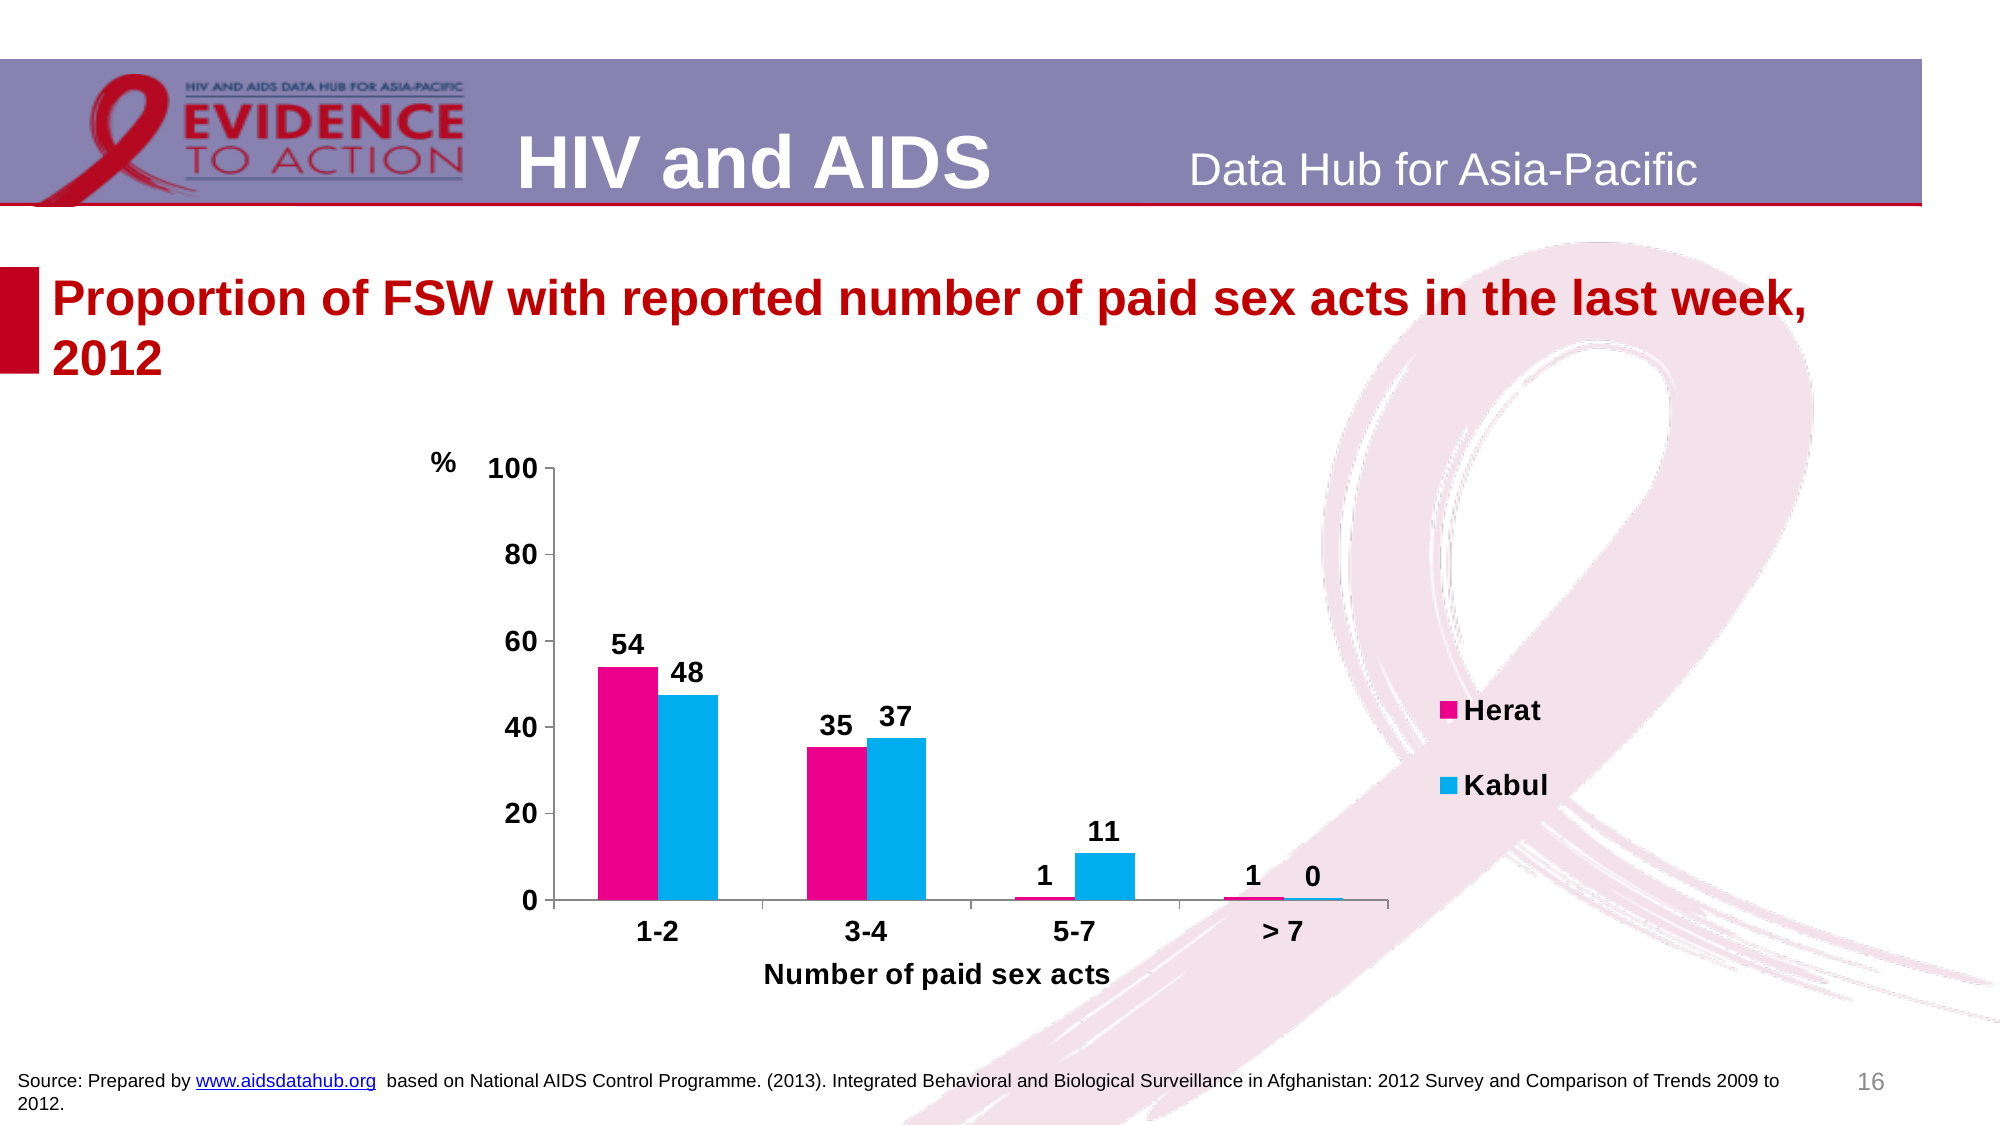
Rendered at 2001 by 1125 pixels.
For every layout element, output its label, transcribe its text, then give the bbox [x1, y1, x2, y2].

picture [706, 181, 2000, 1125]
slide_number 16 [1781, 1042, 1900, 1103]
chart [399, 399, 1588, 1001]
text_box Source: Prepared by www.aidsdatahub.org based on National AIDS Control Programme. (2013). Integrated Behavioral and Biological Surveillance in Afghanistan: 2012 Survey and Comparison of Trends 2009 to 2012. [2, 1061, 1841, 1122]
title Proportion of FSW with reported number of paid sex acts in the last week, 2012 [37, 257, 1875, 341]
picture [11, 74, 469, 207]
